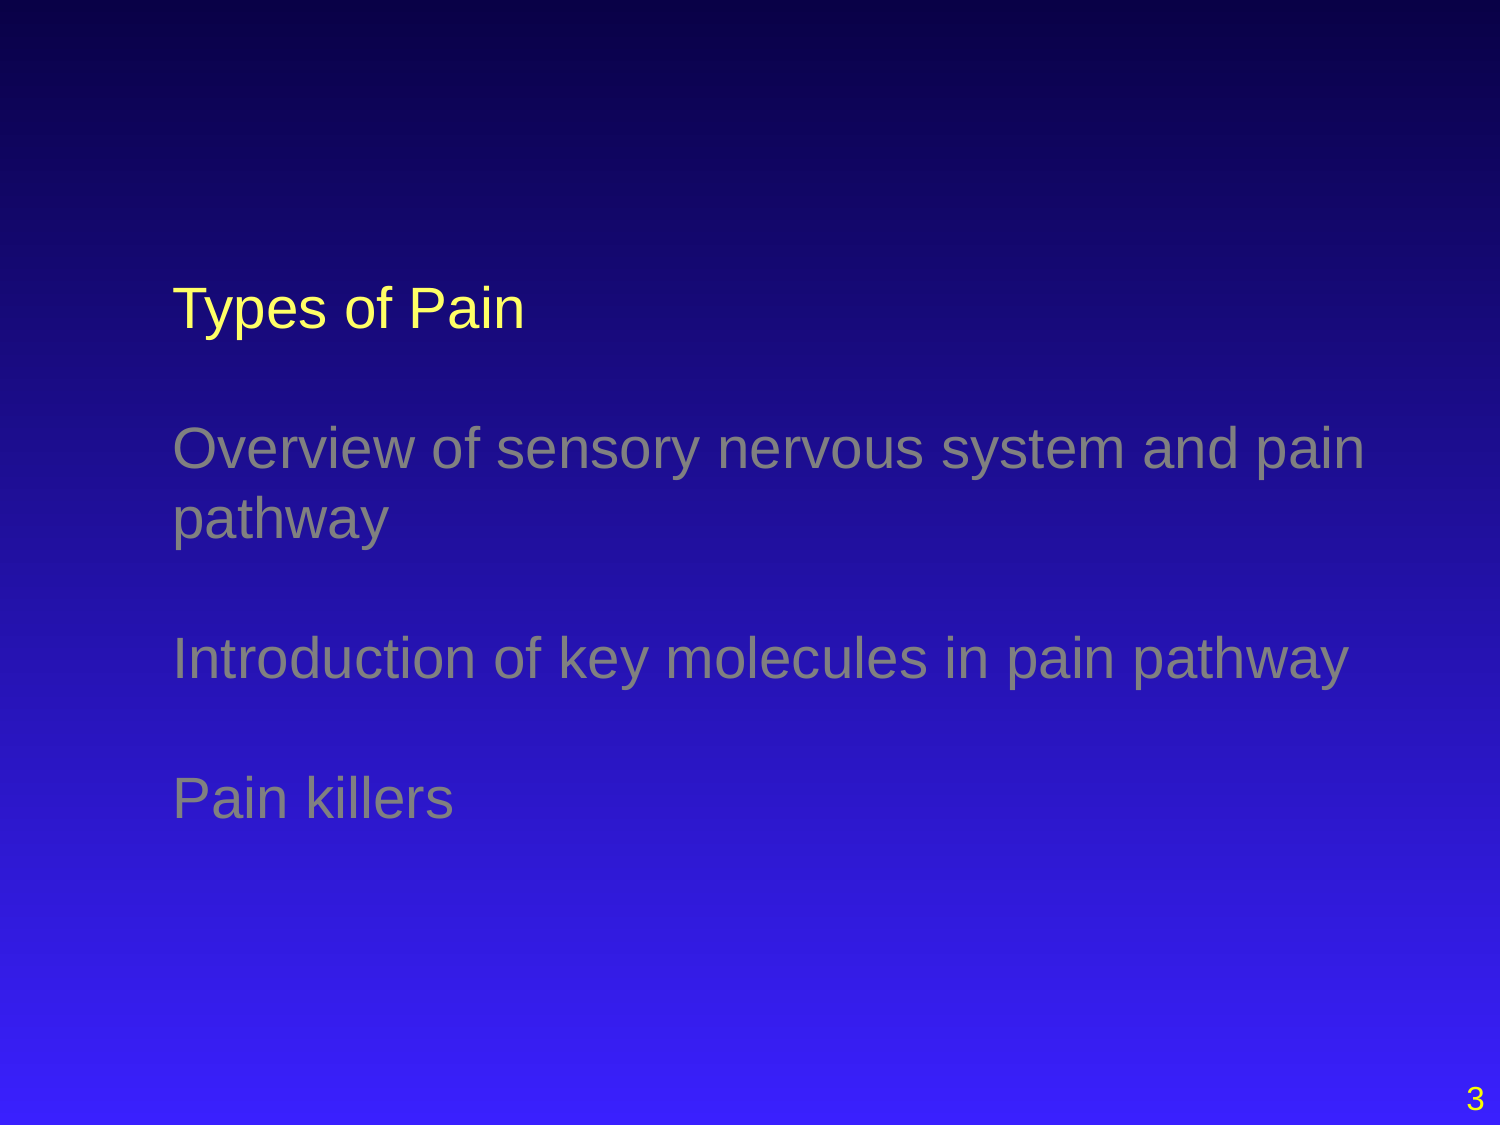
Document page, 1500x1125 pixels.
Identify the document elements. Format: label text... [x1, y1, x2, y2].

text_box 3 [1451, 1069, 1500, 1125]
text_box [0, 0, 1500, 1125]
text_box Types of Pain Overview of sensory nervous system and pain pathway Introduction of key molecules in pain pathway Pain killers [157, 262, 1386, 838]
